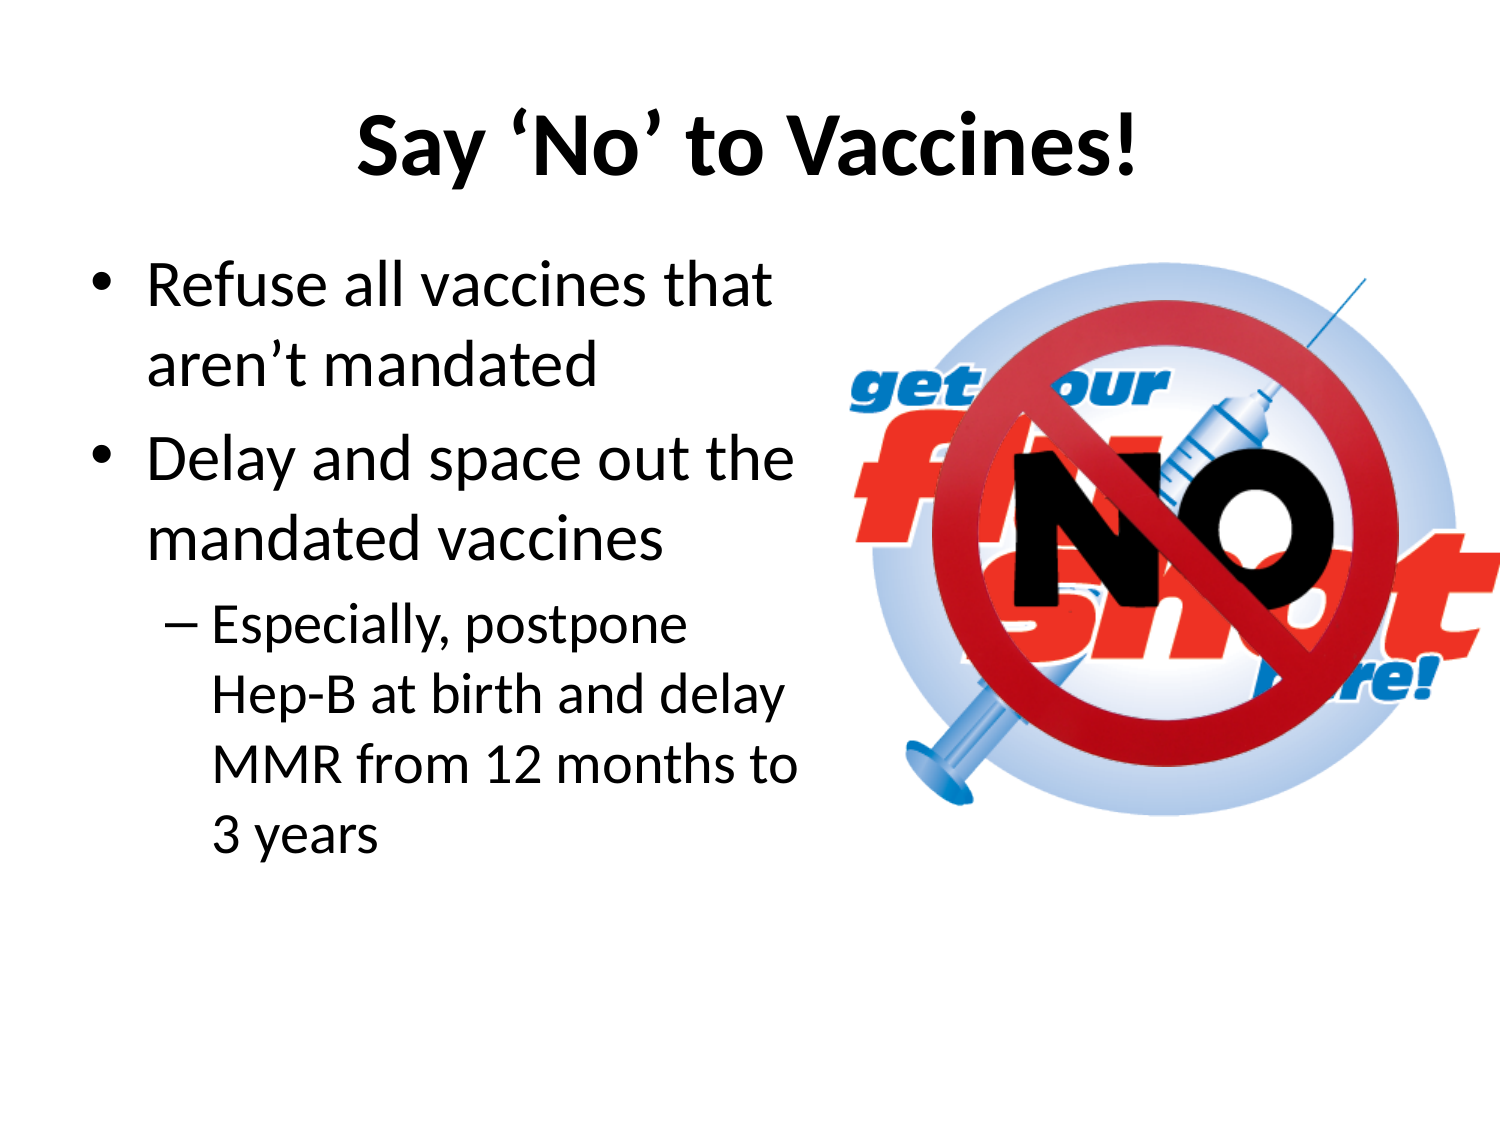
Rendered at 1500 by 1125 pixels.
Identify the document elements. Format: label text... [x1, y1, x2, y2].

title Say ‘No’ to Vaccines! [75, 45, 1425, 233]
text_box Refuse all vaccines that aren’t mandated Delay and space out the mandated vaccines Especially, postpone Hep-B at birth and delay MMR from 12 months to 3 years [75, 232, 828, 1000]
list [673, 262, 1500, 817]
picture [932, 299, 1399, 767]
